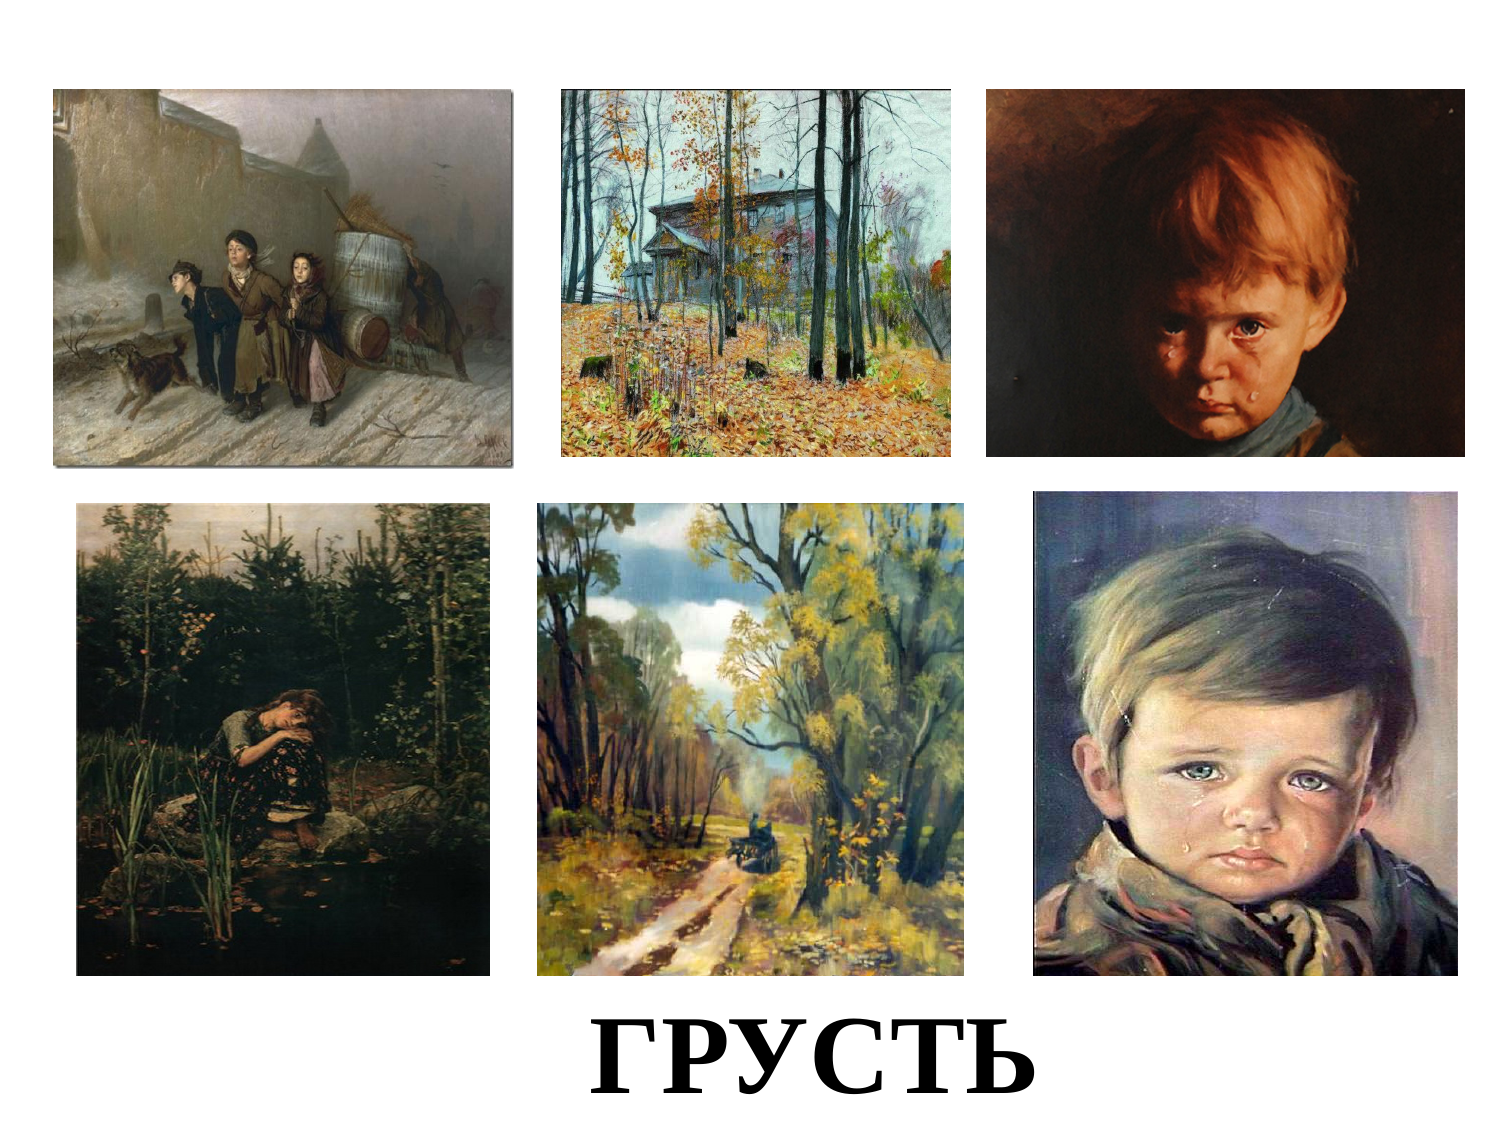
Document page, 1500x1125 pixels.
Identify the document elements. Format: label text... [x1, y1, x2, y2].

picture [76, 503, 490, 977]
text_box ГРУСТЬ [407, 973, 1223, 1124]
picture [1033, 491, 1459, 977]
picture [560, 89, 952, 457]
picture [537, 503, 964, 977]
picture [985, 89, 1466, 457]
picture [52, 89, 514, 469]
